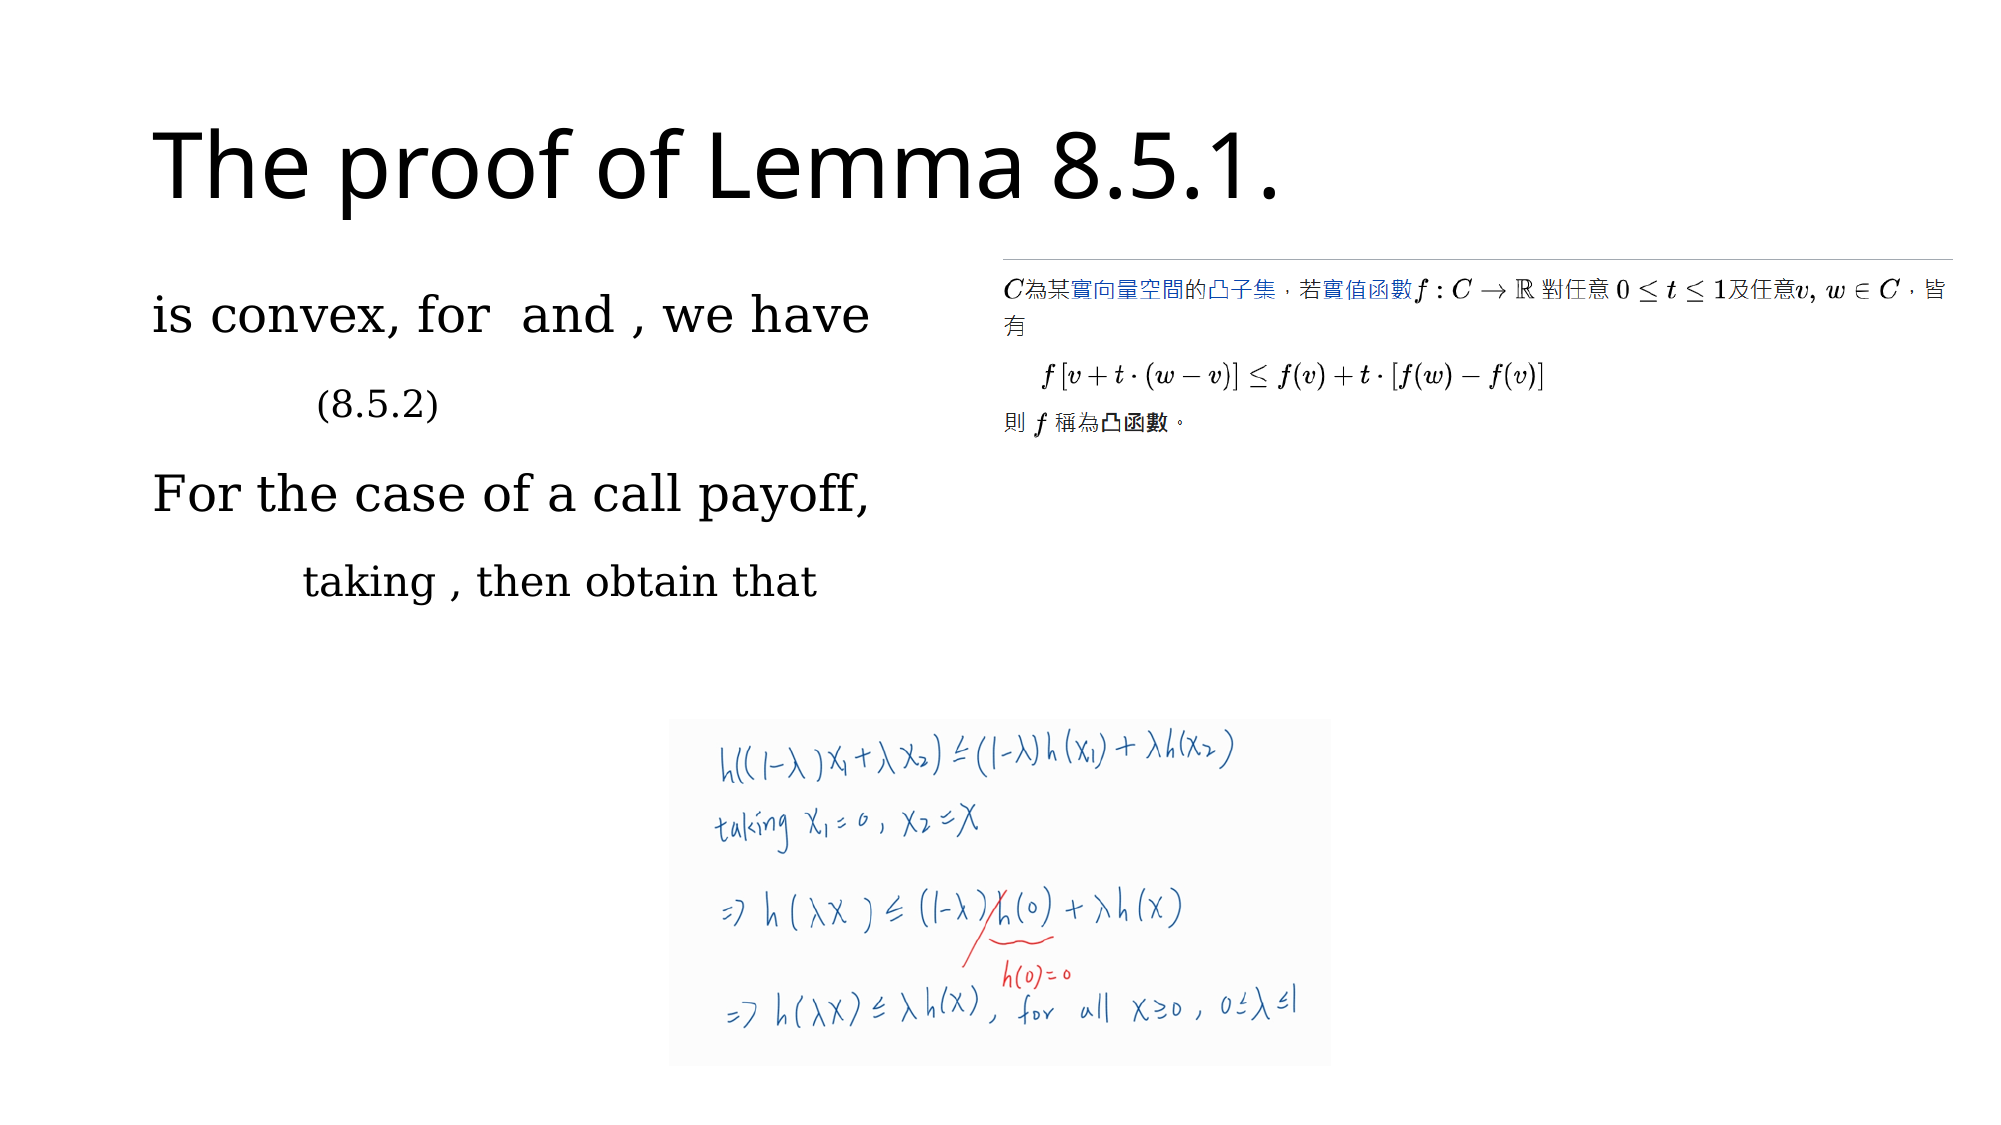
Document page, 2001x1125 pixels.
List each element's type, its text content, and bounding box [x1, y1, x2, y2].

picture [974, 259, 1953, 443]
picture [669, 719, 1331, 1066]
title The proof of Lemma 8.5.1. [137, 59, 1863, 278]
